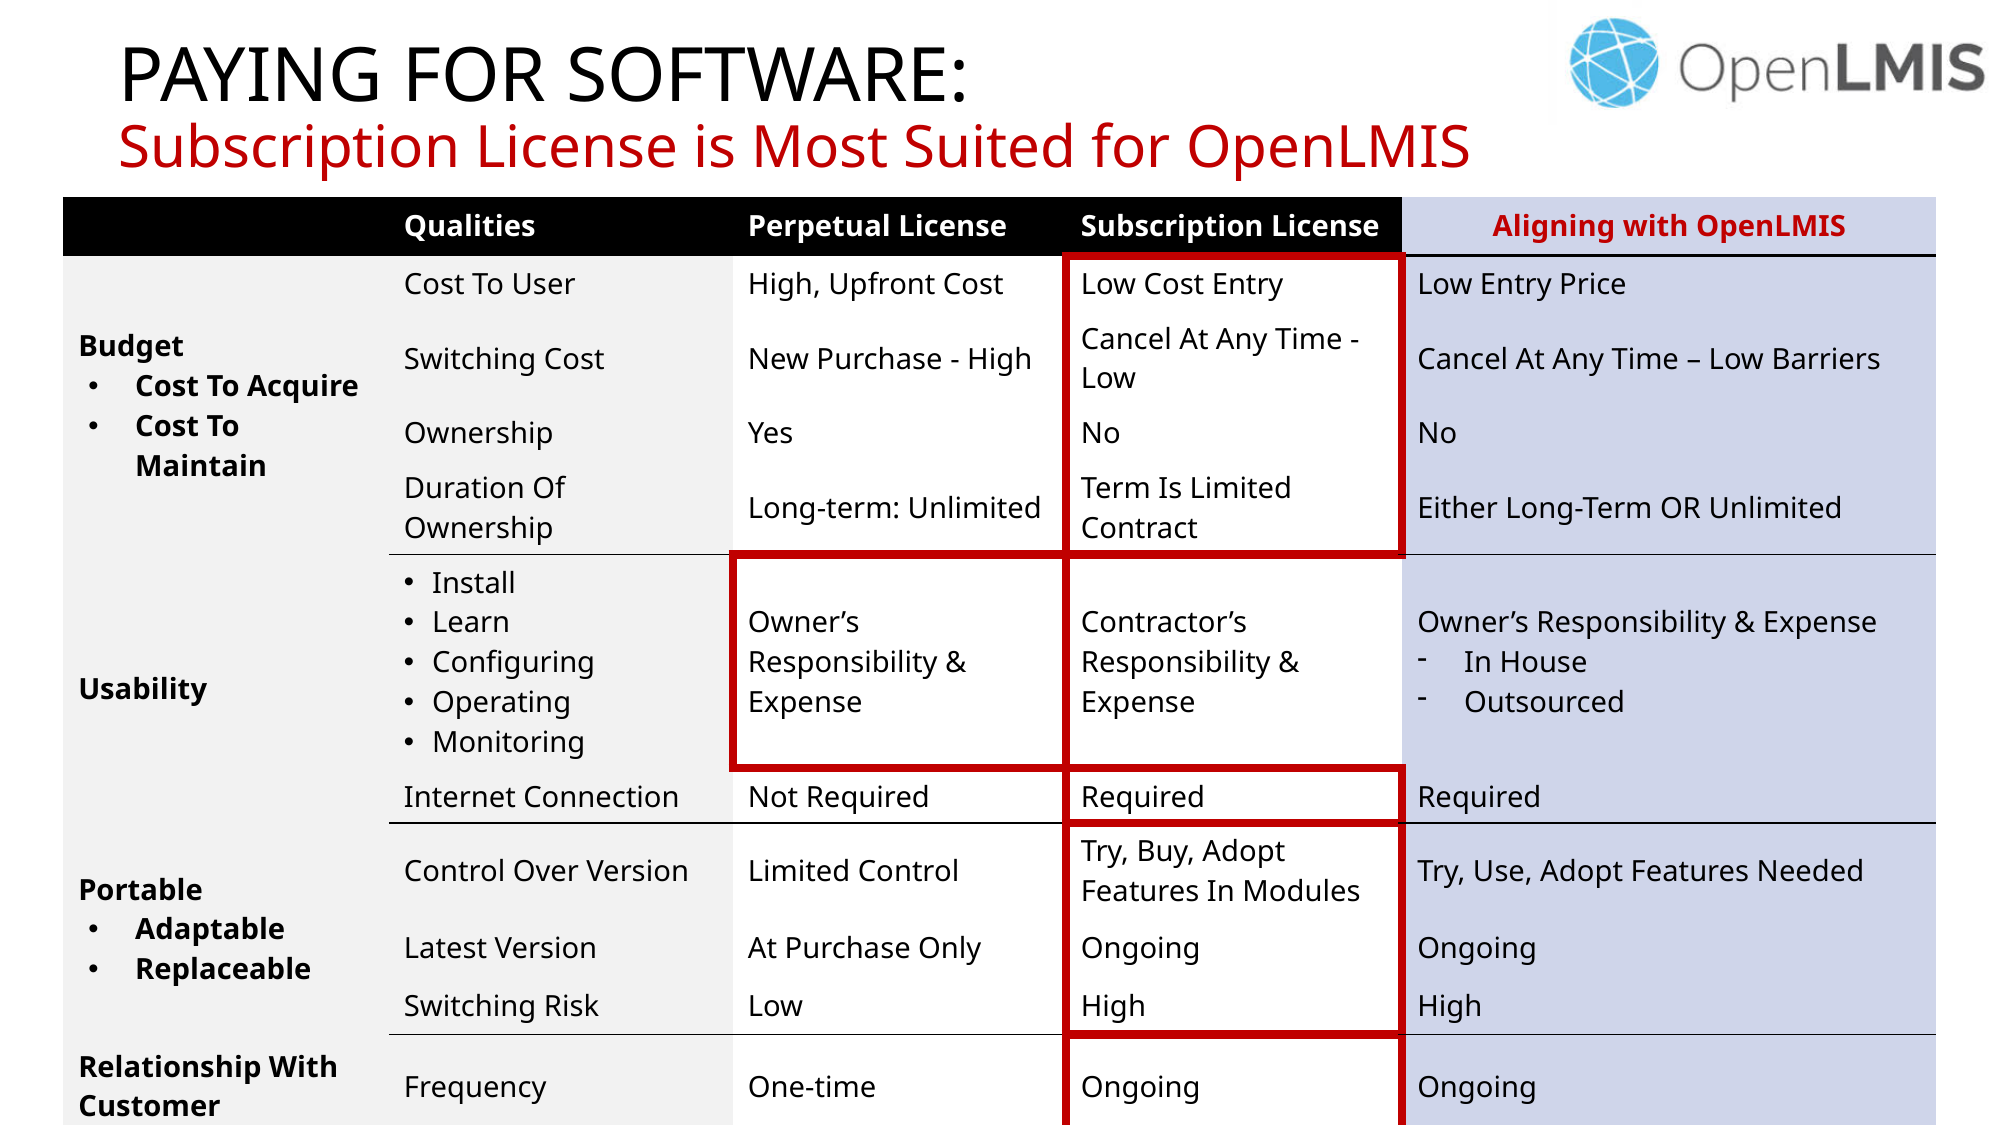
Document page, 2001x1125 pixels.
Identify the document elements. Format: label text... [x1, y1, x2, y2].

table_cell Not Required [733, 772, 1062, 822]
table_cell Try, Buy, Adopt Features In Modules [1070, 827, 1398, 918]
table_cell Owner’s Responsibility & Expense In House Outsourced [1402, 555, 1936, 768]
table_cell One-time [733, 1035, 1062, 1125]
table_header Subscription License [1066, 218, 1402, 252]
table_cell Internet Connection [389, 768, 733, 822]
table_cell Required [1070, 772, 1398, 819]
table_cell Contractor’s Responsibility & Expense [1070, 559, 1402, 764]
table_cell At Purchase Only [733, 918, 1062, 976]
table_header [64, 198, 389, 256]
table_cell Switching Risk [389, 976, 733, 1034]
table_cell High [1070, 976, 1398, 1030]
table_cell Portable Adaptable Replaceable [63, 823, 389, 1034]
table_cell Control Over Version [389, 824, 733, 918]
table_cell Switching Cost [389, 311, 733, 405]
table_cell Frequency [389, 1035, 733, 1125]
table_cell Cancel At Any Time – Low Barriers [1406, 311, 1936, 405]
table_cell Long-term: Unlimited [733, 460, 1062, 550]
picture [1829, 0, 2000, 125]
table_cell Low Entry Price [1406, 257, 1936, 311]
table_cell Install Learn Configuring Operating Monitoring [389, 555, 729, 768]
table_cell Required [1406, 768, 1936, 822]
table_cell Ongoing [1406, 918, 1936, 976]
table_cell Term Is Limited Contract [1070, 460, 1398, 550]
table_header Qualities [389, 218, 733, 256]
table_cell Relationship With Customer [63, 1034, 389, 1125]
table_cell Duration Of Ownership [389, 460, 733, 554]
table_cell Ownership [389, 405, 733, 460]
table_cell Low Cost Entry [1070, 260, 1398, 311]
table_cell Limited Control [733, 824, 1062, 918]
table_cell Ongoing [1406, 1035, 1936, 1125]
table_cell Try, Use, Adopt Features Needed [1406, 824, 1936, 918]
table_cell New Purchase - High [733, 311, 1062, 405]
table_cell Either Long-Term OR Unlimited [1406, 460, 1936, 554]
table_cell High [1406, 976, 1936, 1034]
title PAYING FOR SOFTWARE: Subscription License is Most Suited for OpenLMIS [103, 0, 1829, 218]
table_cell Cost To User [389, 256, 733, 311]
table_header Aligning with OpenLMIS [1402, 197, 1936, 254]
table_cell Owner’s Responsibility & Expense [737, 559, 1062, 764]
table_cell Latest Version [389, 918, 733, 976]
table_cell High, Upfront Cost [733, 256, 1062, 311]
table_cell No [1406, 405, 1936, 460]
table_cell Cancel At Any Time - Low [1070, 311, 1398, 405]
table_cell Ongoing [1070, 918, 1398, 976]
table_cell Usability [63, 554, 389, 823]
table_cell No [1070, 405, 1398, 460]
table_cell Yes [733, 405, 1062, 460]
table_cell Ongoing [1070, 1039, 1398, 1125]
table_cell Budget Cost To Acquire Cost To Maintain [63, 256, 389, 554]
table_header Perpetual License [733, 218, 1066, 256]
table_cell Low [733, 976, 1062, 1034]
